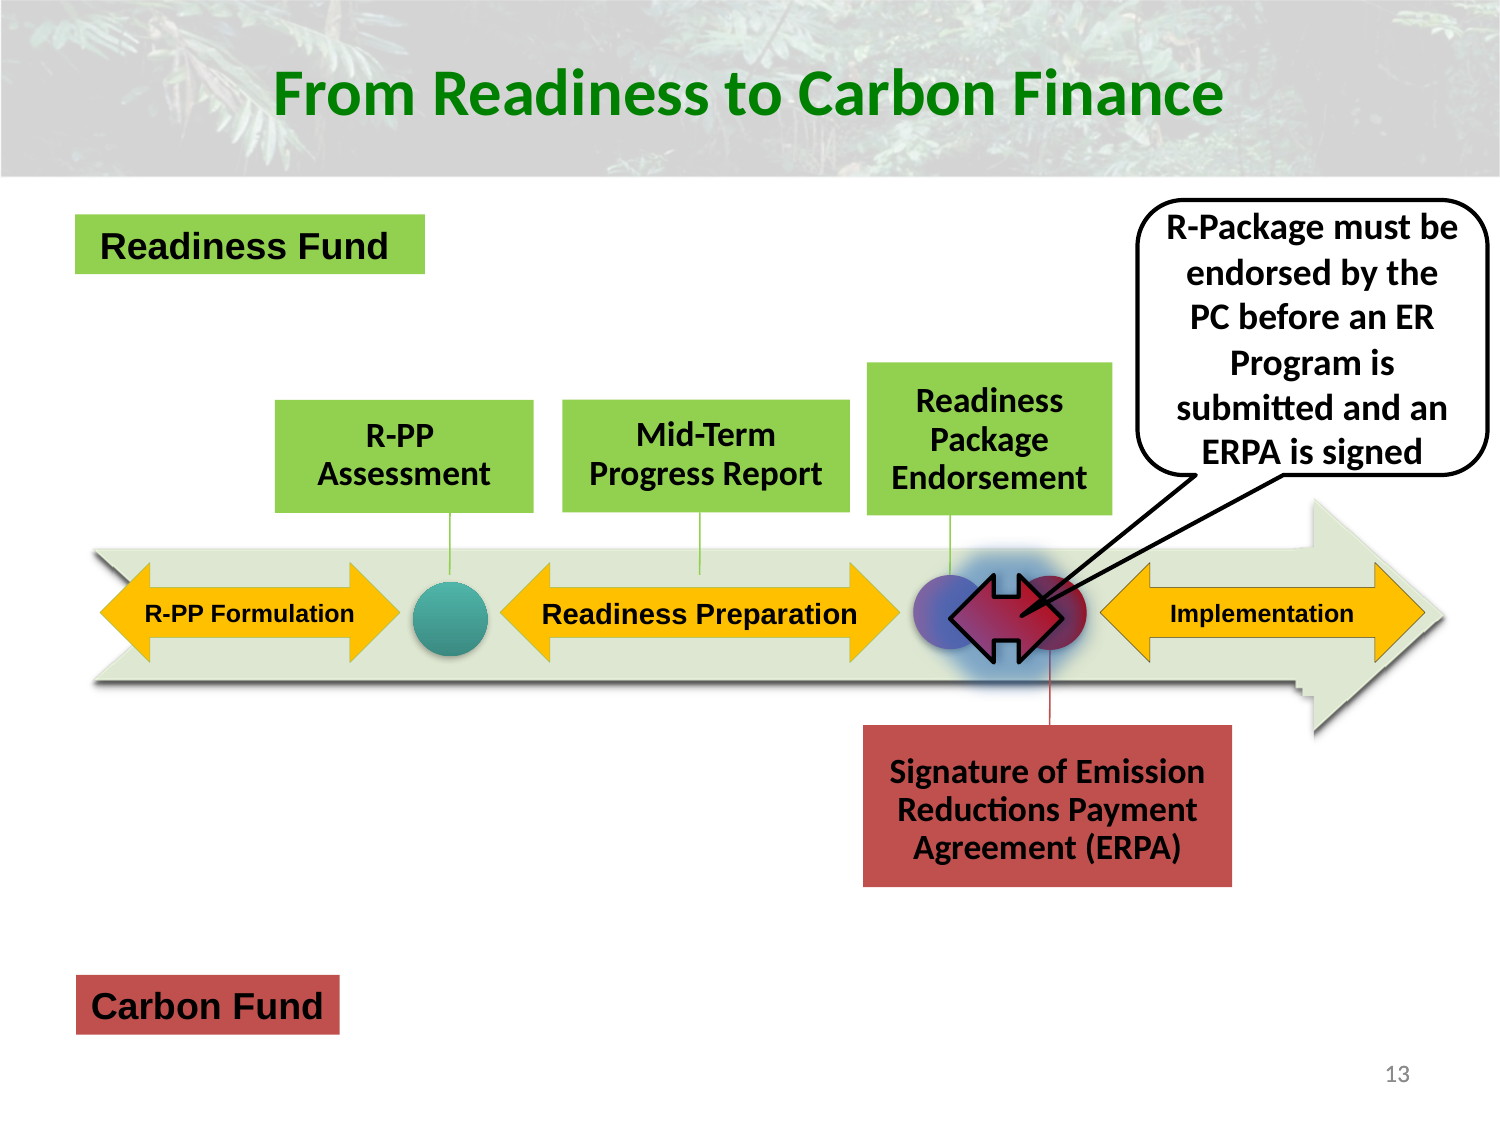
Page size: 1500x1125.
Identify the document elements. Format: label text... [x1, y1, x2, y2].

text_box R-Package must be endorsed by the PC before an ER Program is submitted and an ERPA is signed [1135, 197, 1490, 471]
text_box 13 [1074, 1042, 1425, 1103]
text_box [562, 399, 851, 513]
text_box Readiness Fund [75, 214, 425, 243]
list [74, 244, 1463, 988]
text_box From Readiness to Carbon Finance [0, 41, 1500, 137]
text_box Carbon Fund [76, 996, 340, 1035]
